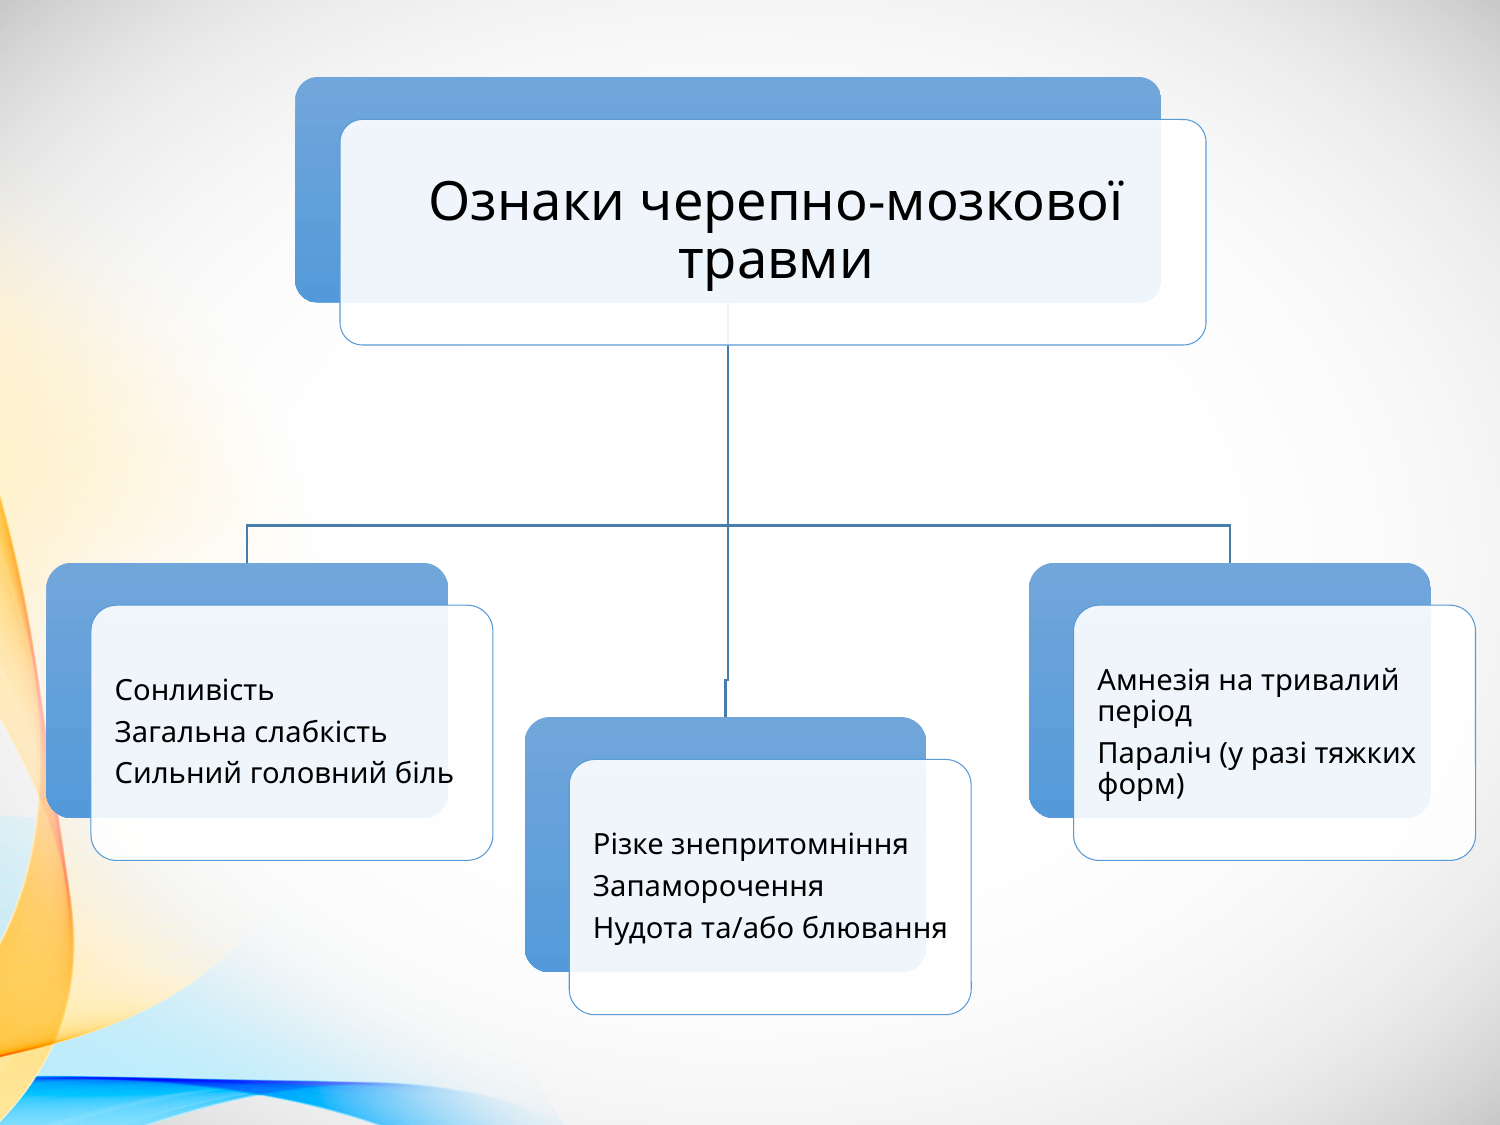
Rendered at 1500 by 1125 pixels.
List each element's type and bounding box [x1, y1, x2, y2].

text_box [46, 44, 1476, 1037]
picture [0, 0, 1500, 1125]
